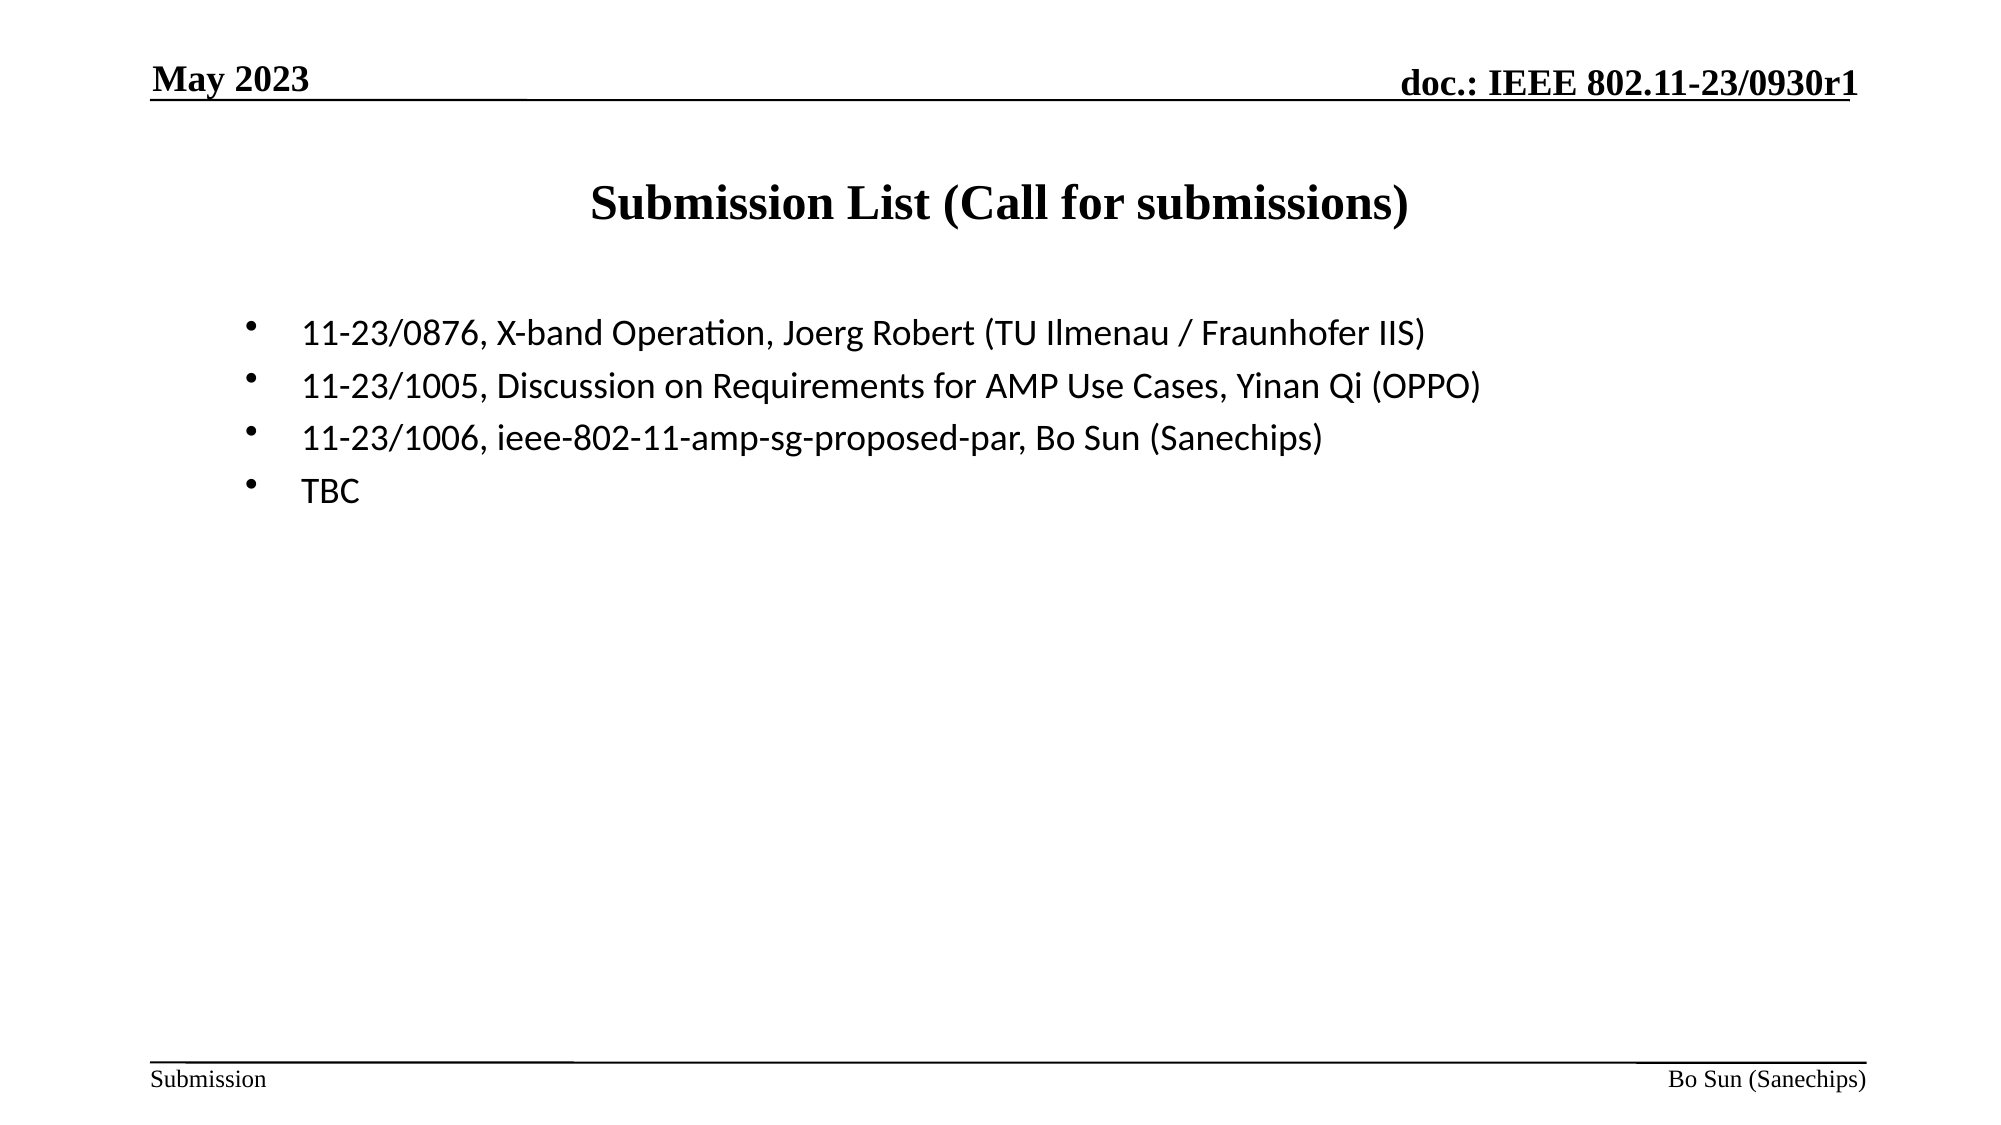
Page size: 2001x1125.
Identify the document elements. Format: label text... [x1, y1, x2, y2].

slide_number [152, 54, 563, 100]
list 11-23/0876, X-band Operation, Joerg Robert (TU Ilmenau / Fraunhofer IIS) 11-23/1005, Discussion on Requirements for AMP Use Cases, Yinan Qi (OPPO) 11-23/1006, ieee-802-11-amp-sg-proposed-par, Bo Sun (Sanechips) TBC [154, 299, 1831, 1051]
footer Bo Sun (Sanechips) [1169, 1061, 1867, 1093]
title Submission List (Call for submissions) [149, 112, 1850, 288]
